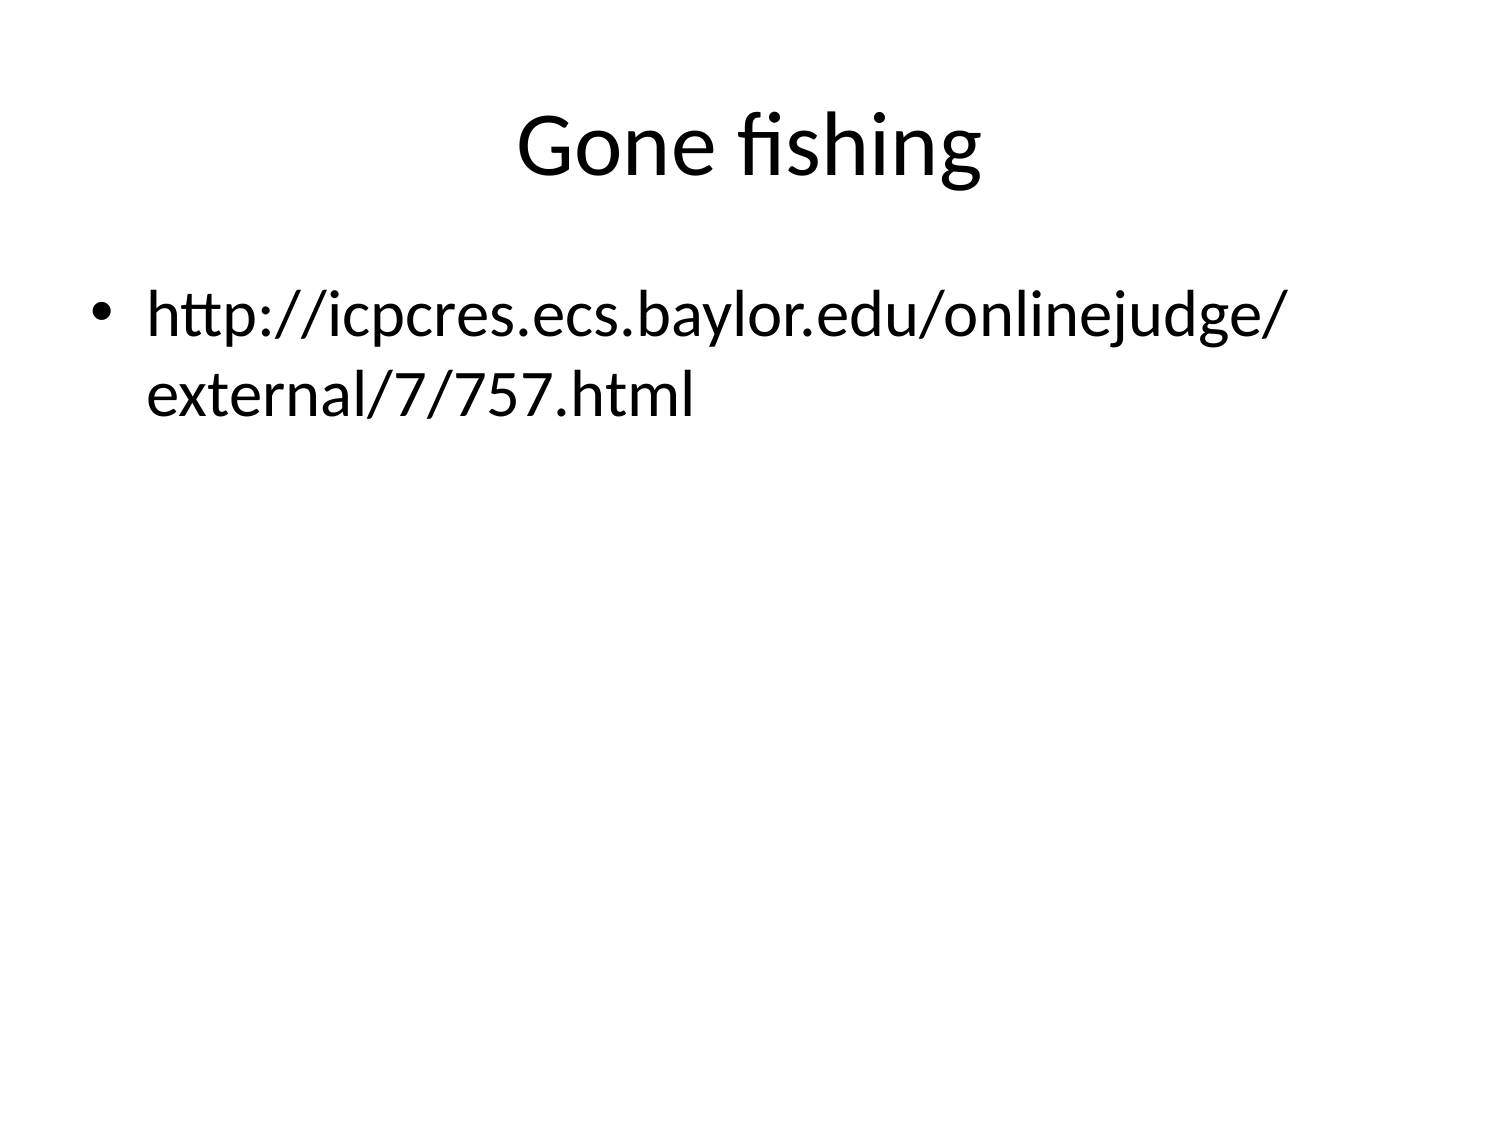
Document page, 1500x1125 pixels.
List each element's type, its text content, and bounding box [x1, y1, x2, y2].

list http://icpcres.ecs.baylor.edu/onlinejudge/external/7/757.html [75, 262, 1425, 1005]
title Gone fishing [75, 45, 1425, 233]
